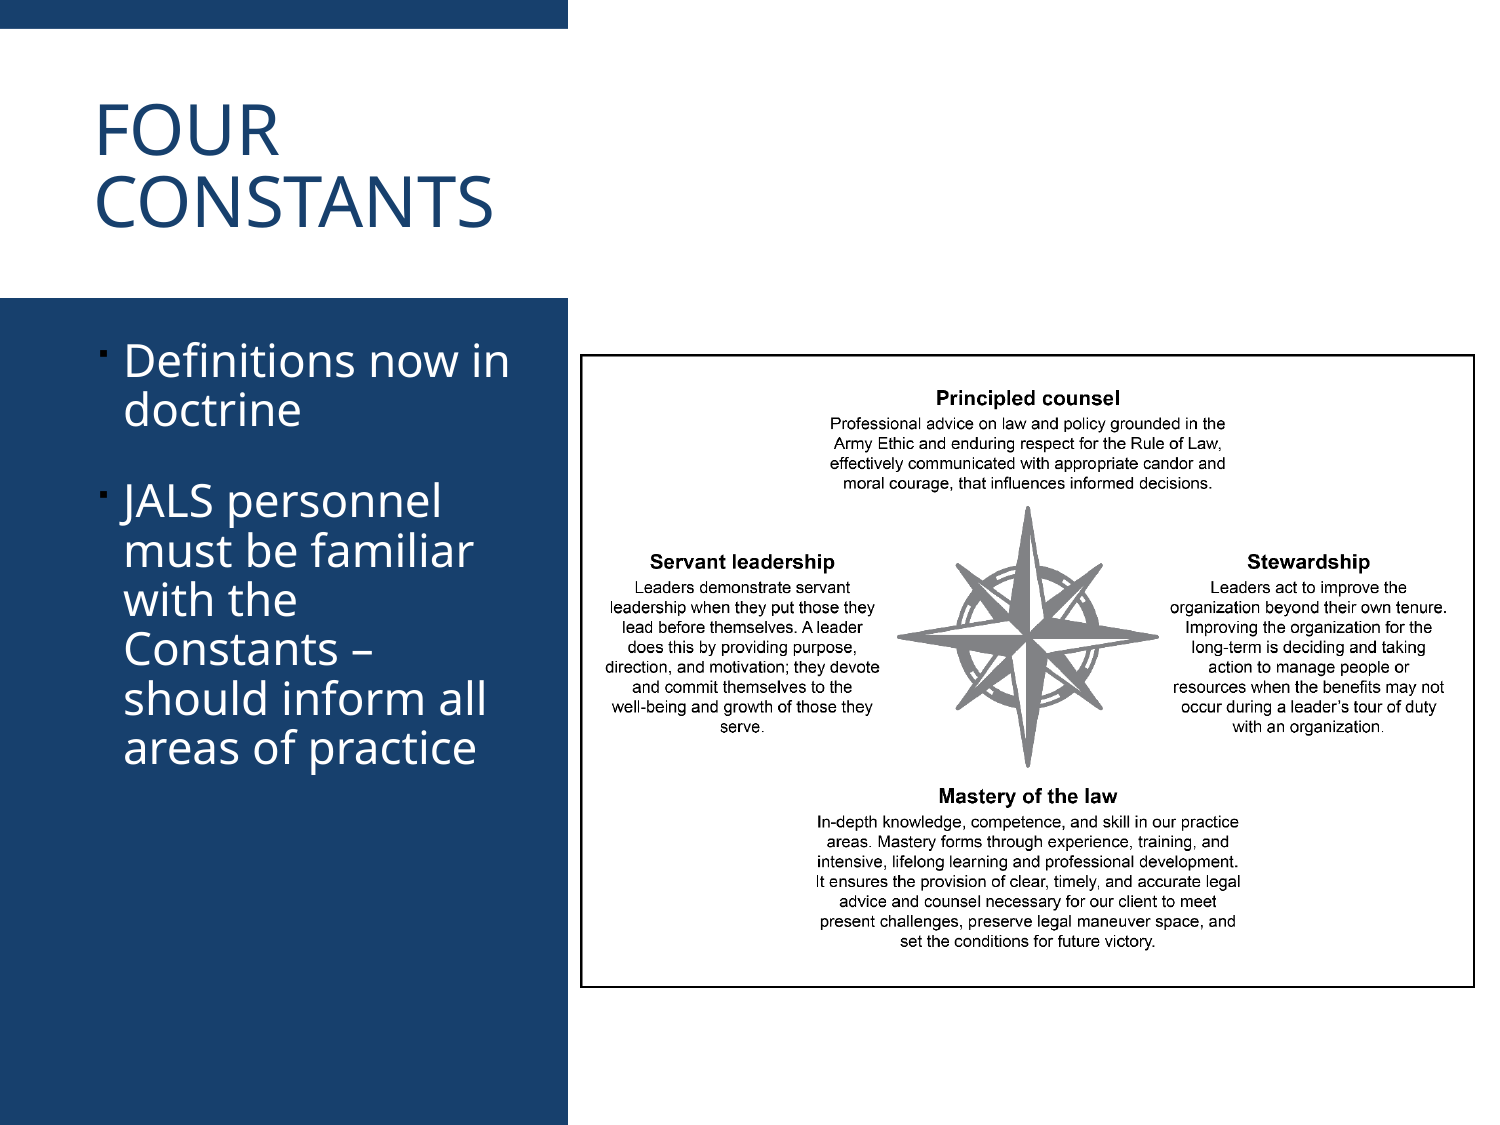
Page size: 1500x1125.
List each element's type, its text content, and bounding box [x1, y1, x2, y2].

title Four Constants [78, 46, 530, 295]
list Definitions now in doctrine JALS personnel must be familiar with the Constants – should inform all areas of practice [78, 329, 531, 1020]
text_box [0, 299, 568, 1125]
picture [580, 354, 1476, 988]
text_box [0, 28, 568, 299]
text_box [568, 0, 1500, 1125]
text_box [0, 0, 568, 28]
